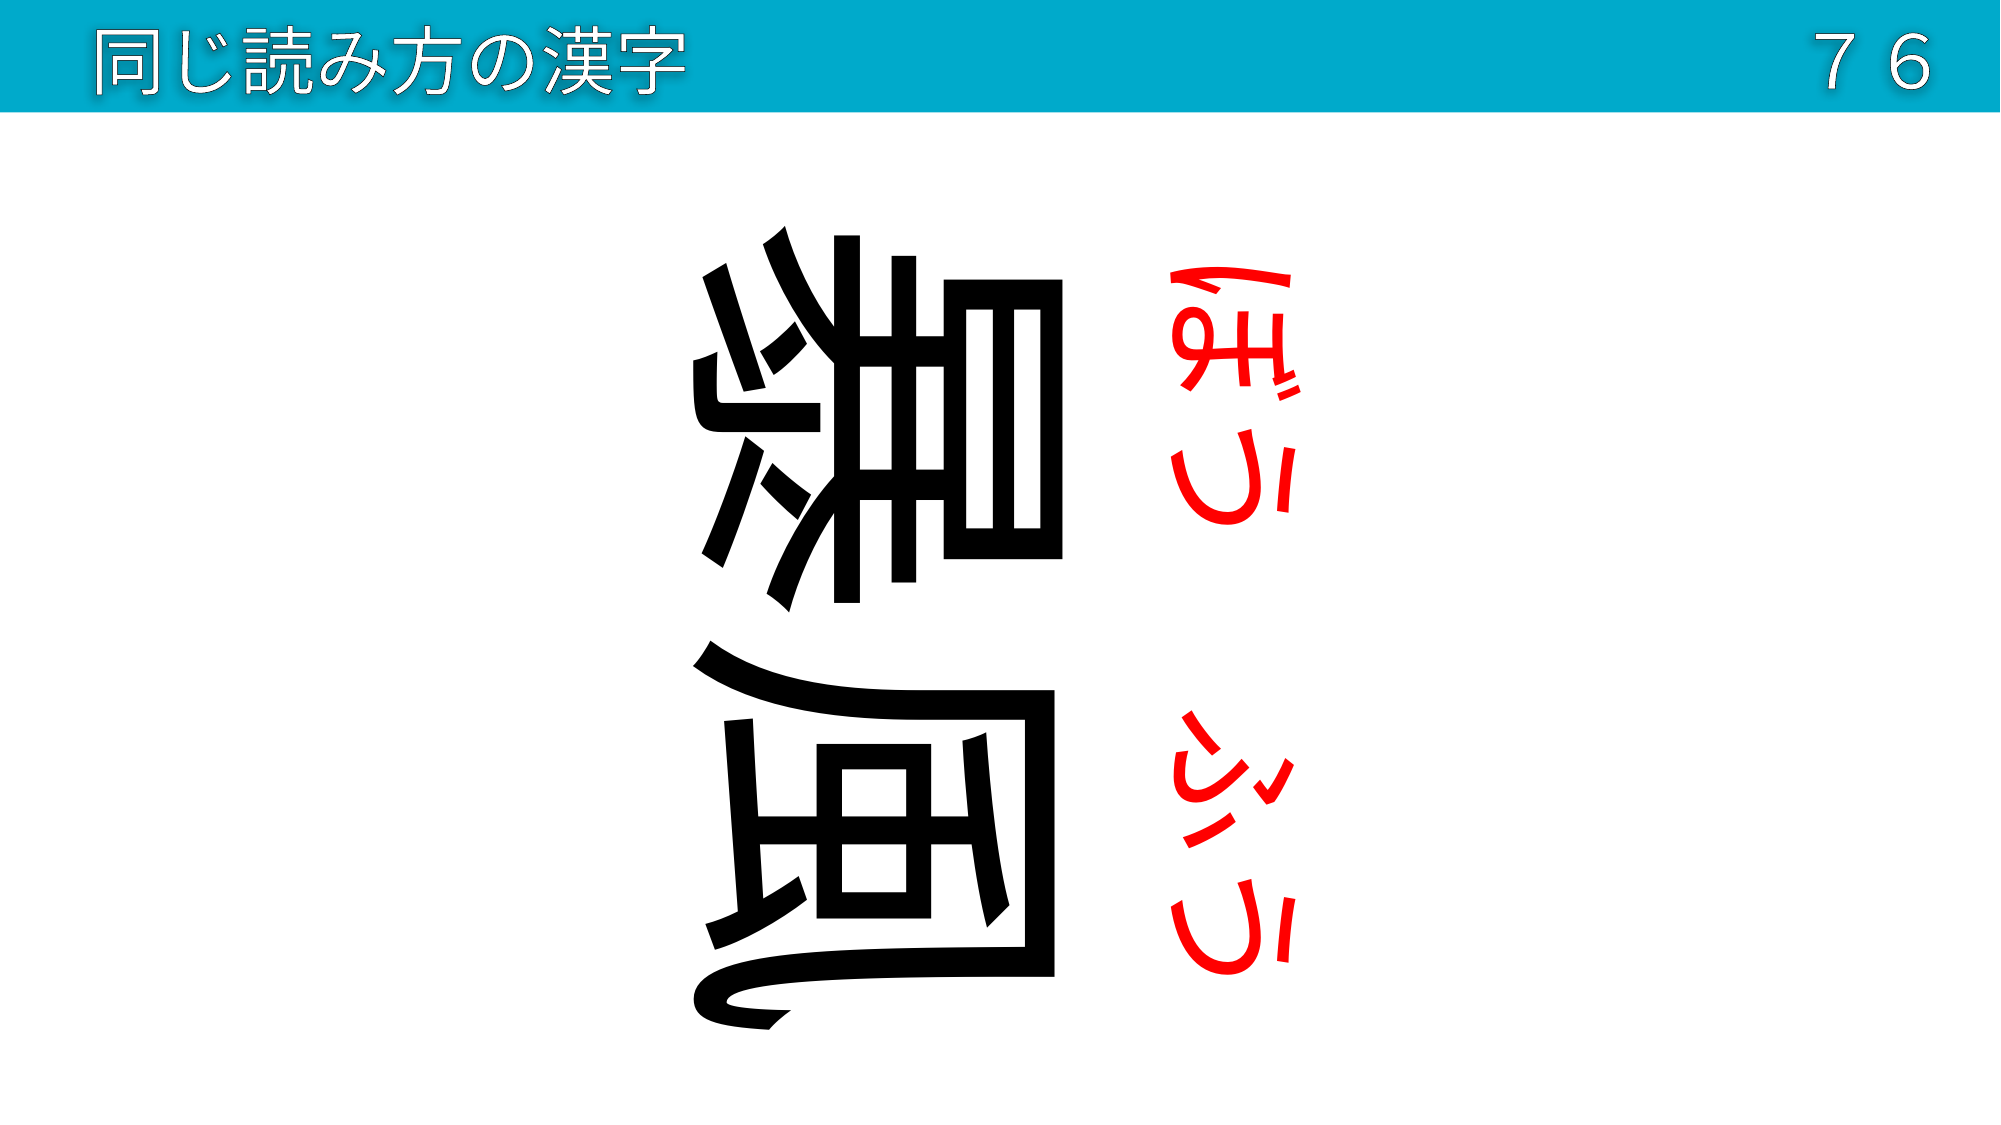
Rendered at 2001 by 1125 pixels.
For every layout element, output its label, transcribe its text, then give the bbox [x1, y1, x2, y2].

text_box 暴風 [616, 195, 1152, 1125]
text_box ７６ [1782, 6, 1963, 112]
text_box 同じ読み方の漢字 [75, 6, 1225, 112]
text_box [0, 0, 2000, 113]
text_box ぼう ふう [1124, 239, 1337, 1012]
